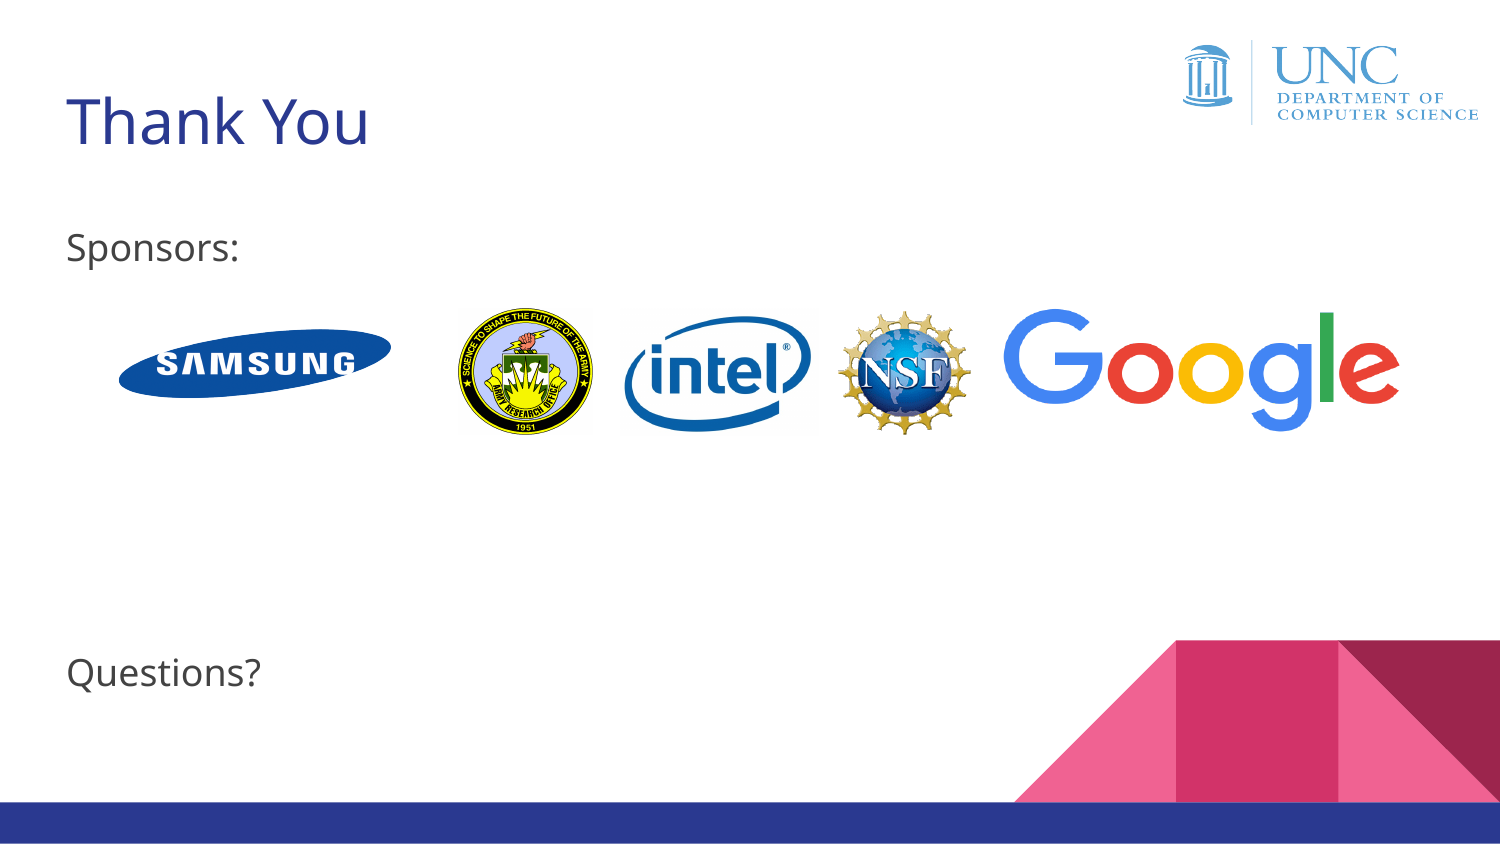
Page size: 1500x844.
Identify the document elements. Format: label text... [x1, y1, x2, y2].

list Sponsors: Questions? [51, 201, 1449, 282]
picture [619, 308, 819, 436]
picture [836, 308, 972, 436]
title Thank You [51, 67, 885, 167]
picture [457, 308, 593, 436]
picture [1003, 308, 1402, 436]
picture [98, 280, 391, 425]
picture [1183, 40, 1478, 125]
